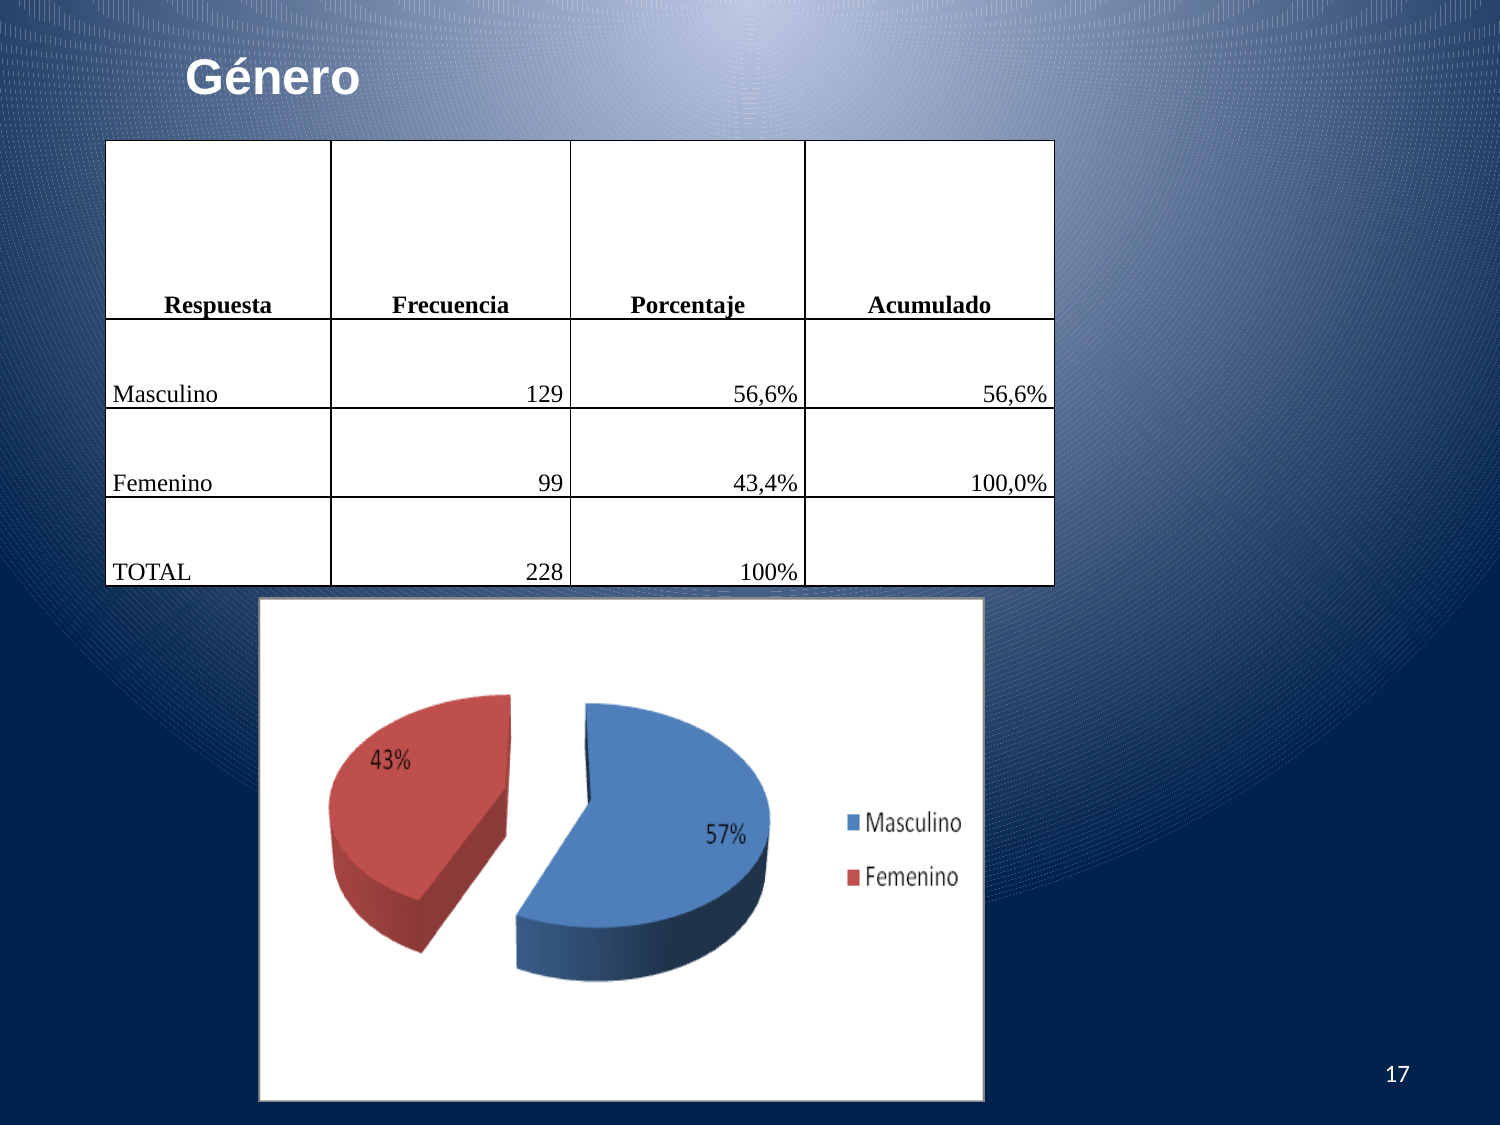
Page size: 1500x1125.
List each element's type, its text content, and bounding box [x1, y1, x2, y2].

table_cell 99 [332, 409, 570, 496]
table_header Frecuencia [332, 141, 570, 318]
table_cell 100% [571, 498, 804, 585]
picture [257, 597, 985, 1102]
slide_number 17 [1074, 1042, 1425, 1103]
table_header Respuesta [106, 141, 330, 318]
title Género [0, 81, 781, 178]
table_cell [806, 498, 1054, 585]
table_cell 100,0% [806, 409, 1054, 496]
table_cell 56,6% [571, 320, 804, 407]
table_header Porcentaje [571, 141, 804, 318]
table_cell Masculino [106, 320, 330, 407]
table_cell 228 [332, 498, 570, 585]
table_cell 56,6% [806, 320, 1054, 407]
table_cell TOTAL [106, 498, 330, 585]
table_cell 43,4% [571, 409, 804, 496]
table_cell 129 [332, 320, 570, 407]
table_header Acumulado [806, 141, 1054, 318]
table_cell Femenino [106, 409, 330, 496]
